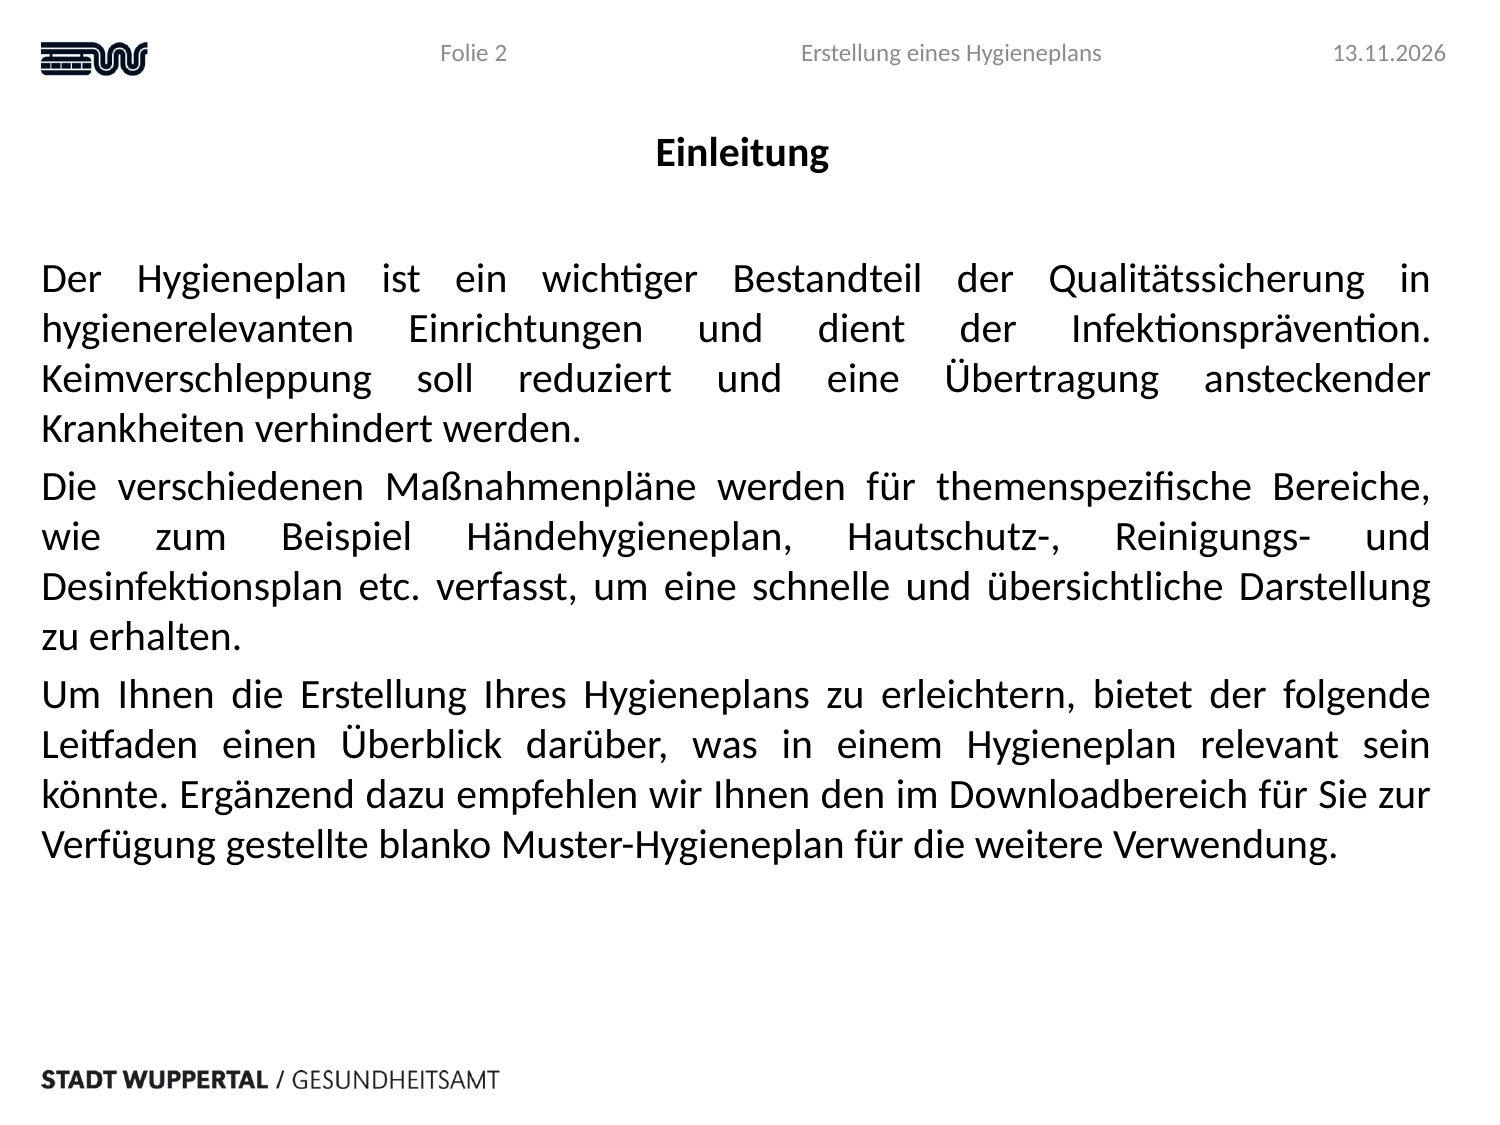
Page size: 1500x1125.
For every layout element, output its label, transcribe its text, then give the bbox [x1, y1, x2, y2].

picture [41, 42, 148, 76]
slide_number Folie 2 [440, 36, 550, 67]
footer Erstellung eines Hygieneplans [714, 36, 1190, 67]
title Einleitung [100, 125, 1400, 174]
list Der Hygieneplan ist ein wichtiger Bestandteil der Qualitätssicherung in hygienerelevanten Einrichtungen und dient der Infektionsprävention. Keimverschleppung soll reduziert und eine Übertragung ansteckender Krankheiten verhindert werden. Die verschiedenen Maßnahmenpläne werden für themenspezifische Bereiche, wie zum Beispiel Händehygieneplan, Hautschutz-, Reinigungs- und Desinfektionsplan etc. verfasst, um eine schnelle und übersichtliche Darstellung zu erhalten. Um Ihnen die Erstellung Ihres Hygieneplans zu erleichtern, bietet der folgende Leitfaden einen Überblick darüber, was in einem Hygieneplan relevant sein könnte. Ergänzend dazu empfehlen wir Ihnen den im Downloadbereich für Sie zur Verfügung gestellte blanko Muster-Hygieneplan für die weitere Verwendung. [41, 184, 1448, 928]
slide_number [1316, 36, 1447, 67]
picture [41, 1070, 502, 1089]
